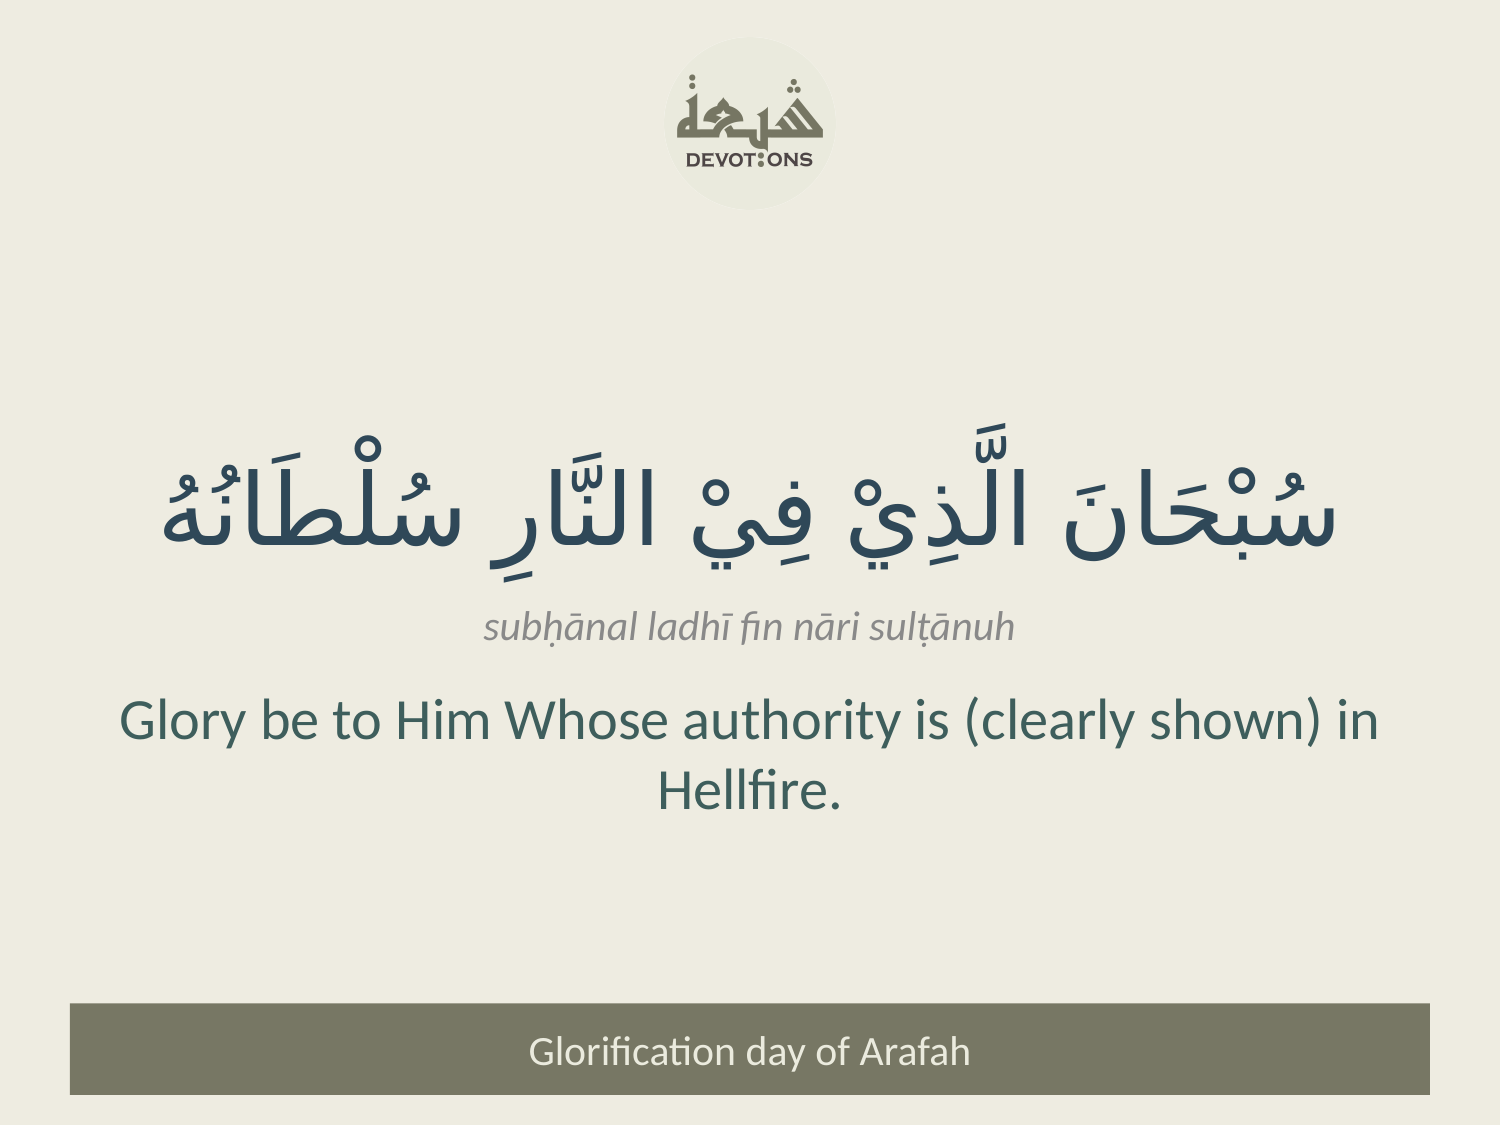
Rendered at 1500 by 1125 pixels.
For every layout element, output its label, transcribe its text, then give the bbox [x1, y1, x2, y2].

list سُبْحَانَ الَّذِيْ فِيْ النَّارِ سُلْطَانُهُ subḥānal ladhī fin nāri sulṭānuh Glory be to Him Whose authority is (clearly shown) in Hellfire. [69, 203, 1430, 1003]
picture [656, 29, 844, 203]
list Glorification day of Arafah [69, 1003, 1430, 1095]
